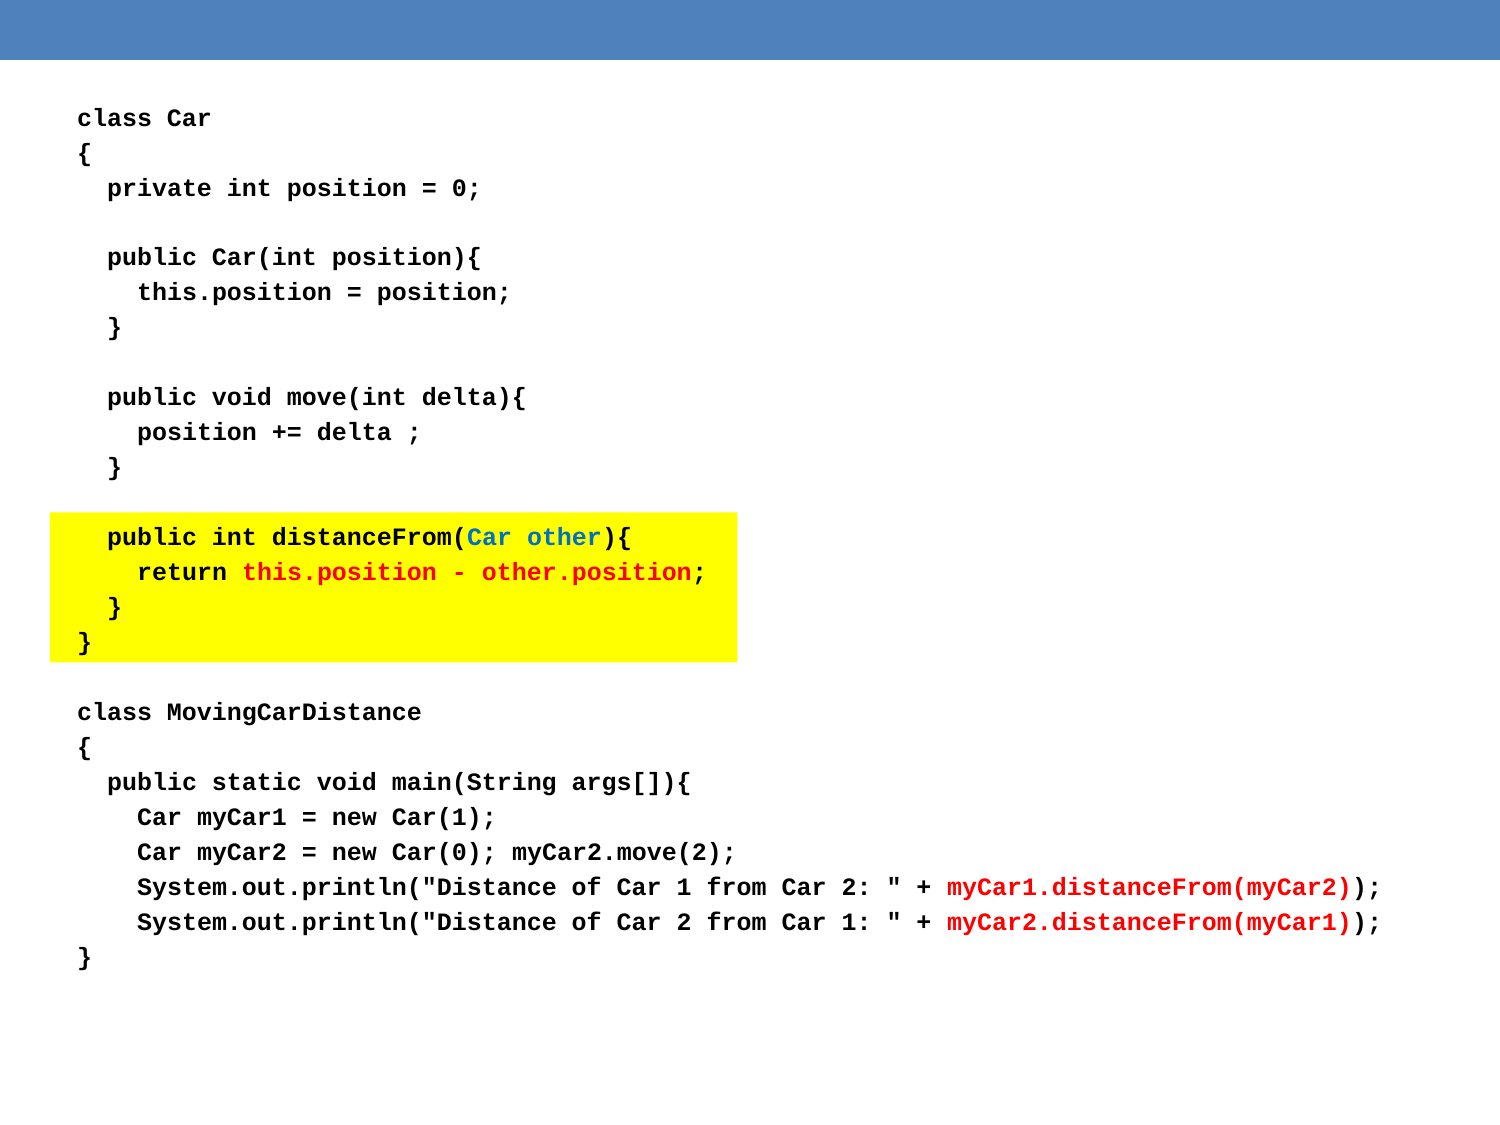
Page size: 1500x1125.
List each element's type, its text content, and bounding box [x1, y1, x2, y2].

text_box class Car { private int position = 0; public Car(int position){ this.position = position; } public void move(int delta){ position += delta ; } public int distanceFrom(Car other){ return this.position - other.position; } } class MovingCarDistance { public static void main(String args[]){ Car myCar1 = new Car(1); Car myCar2 = new Car(0); myCar2.move(2); System.out.println("Distance of Car 1 from Car 2: " + myCar1.distanceFrom(myCar2)); System.out.println("Distance of Car 2 from Car 1: " + myCar2.distanceFrom(myCar1)); } [62, 93, 1413, 1082]
text_box [48, 510, 62, 665]
